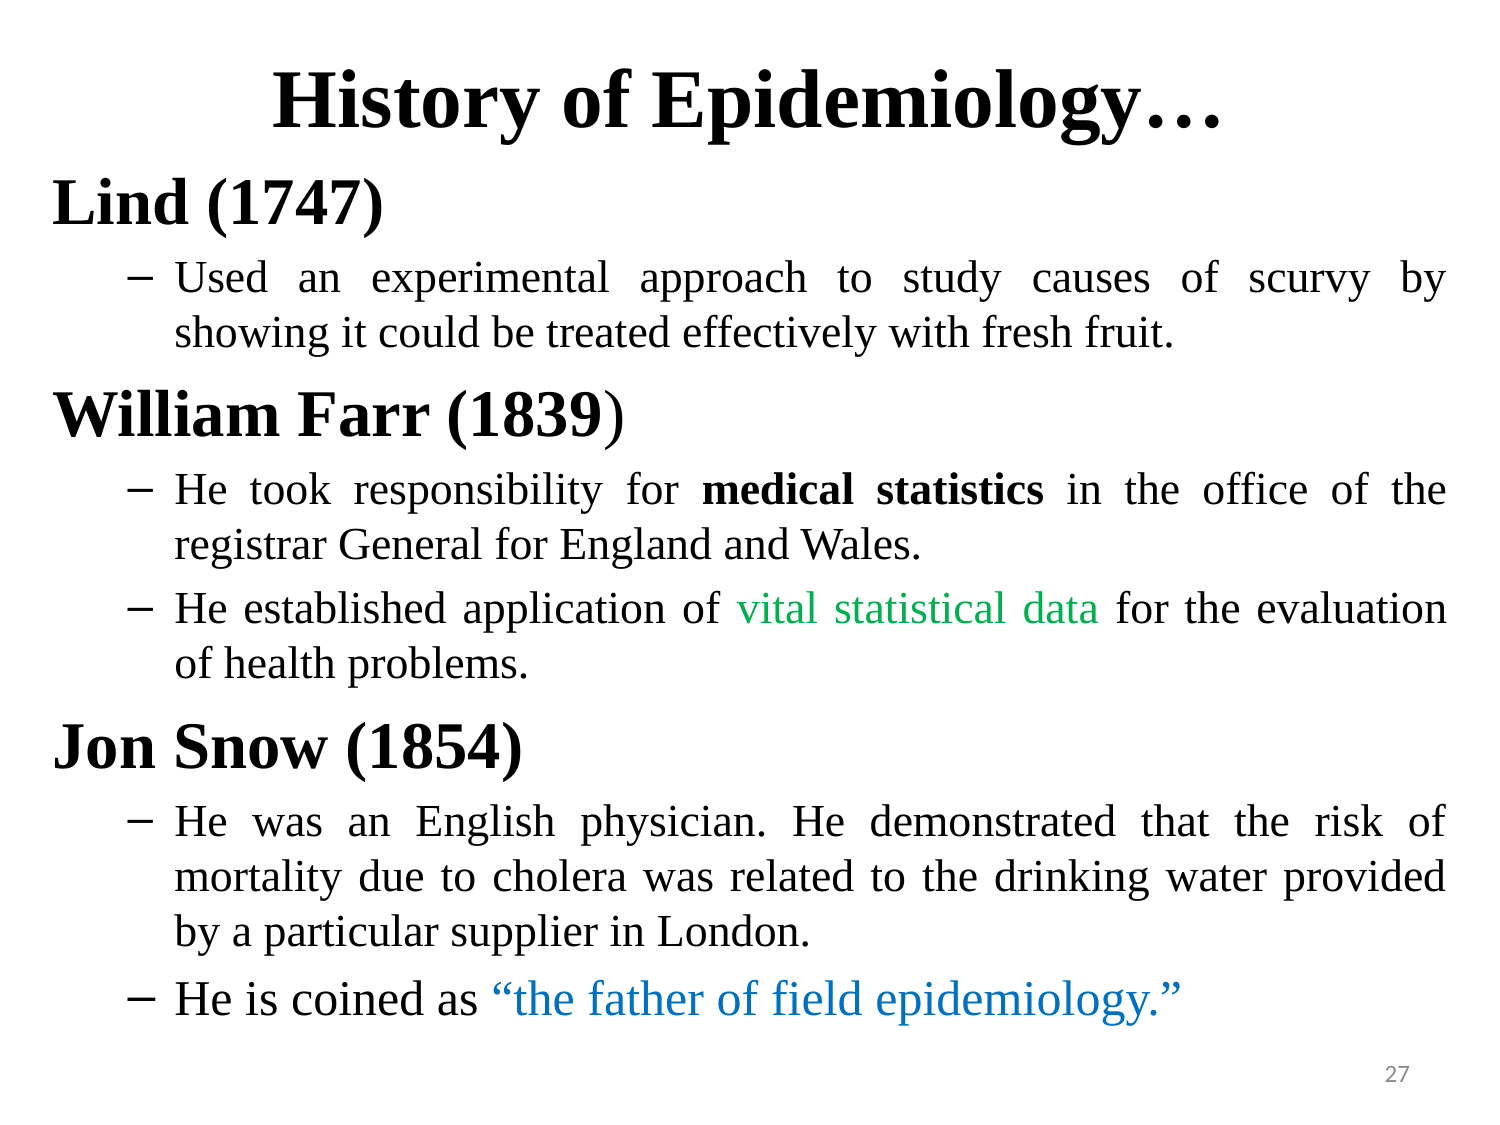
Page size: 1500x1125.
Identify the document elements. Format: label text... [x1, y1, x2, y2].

title History of Epidemiology… [75, 24, 1425, 149]
slide_number 27 [1074, 1042, 1425, 1103]
list Lind (1747) Used an experimental approach to study causes of scurvy by showing it could be treated effectively with fresh fruit. William Farr (1839) He took responsibility for medical statistics in the office of the registrar General for England and Wales. He established application of vital statistical data for the evaluation of health problems. Jon Snow (1854) He was an English physician. He demonstrated that the risk of mortality due to cholera was related to the drinking water provided by a particular supplier in London. He is coined as “the father of field epidemiology.” [37, 149, 1463, 1100]
